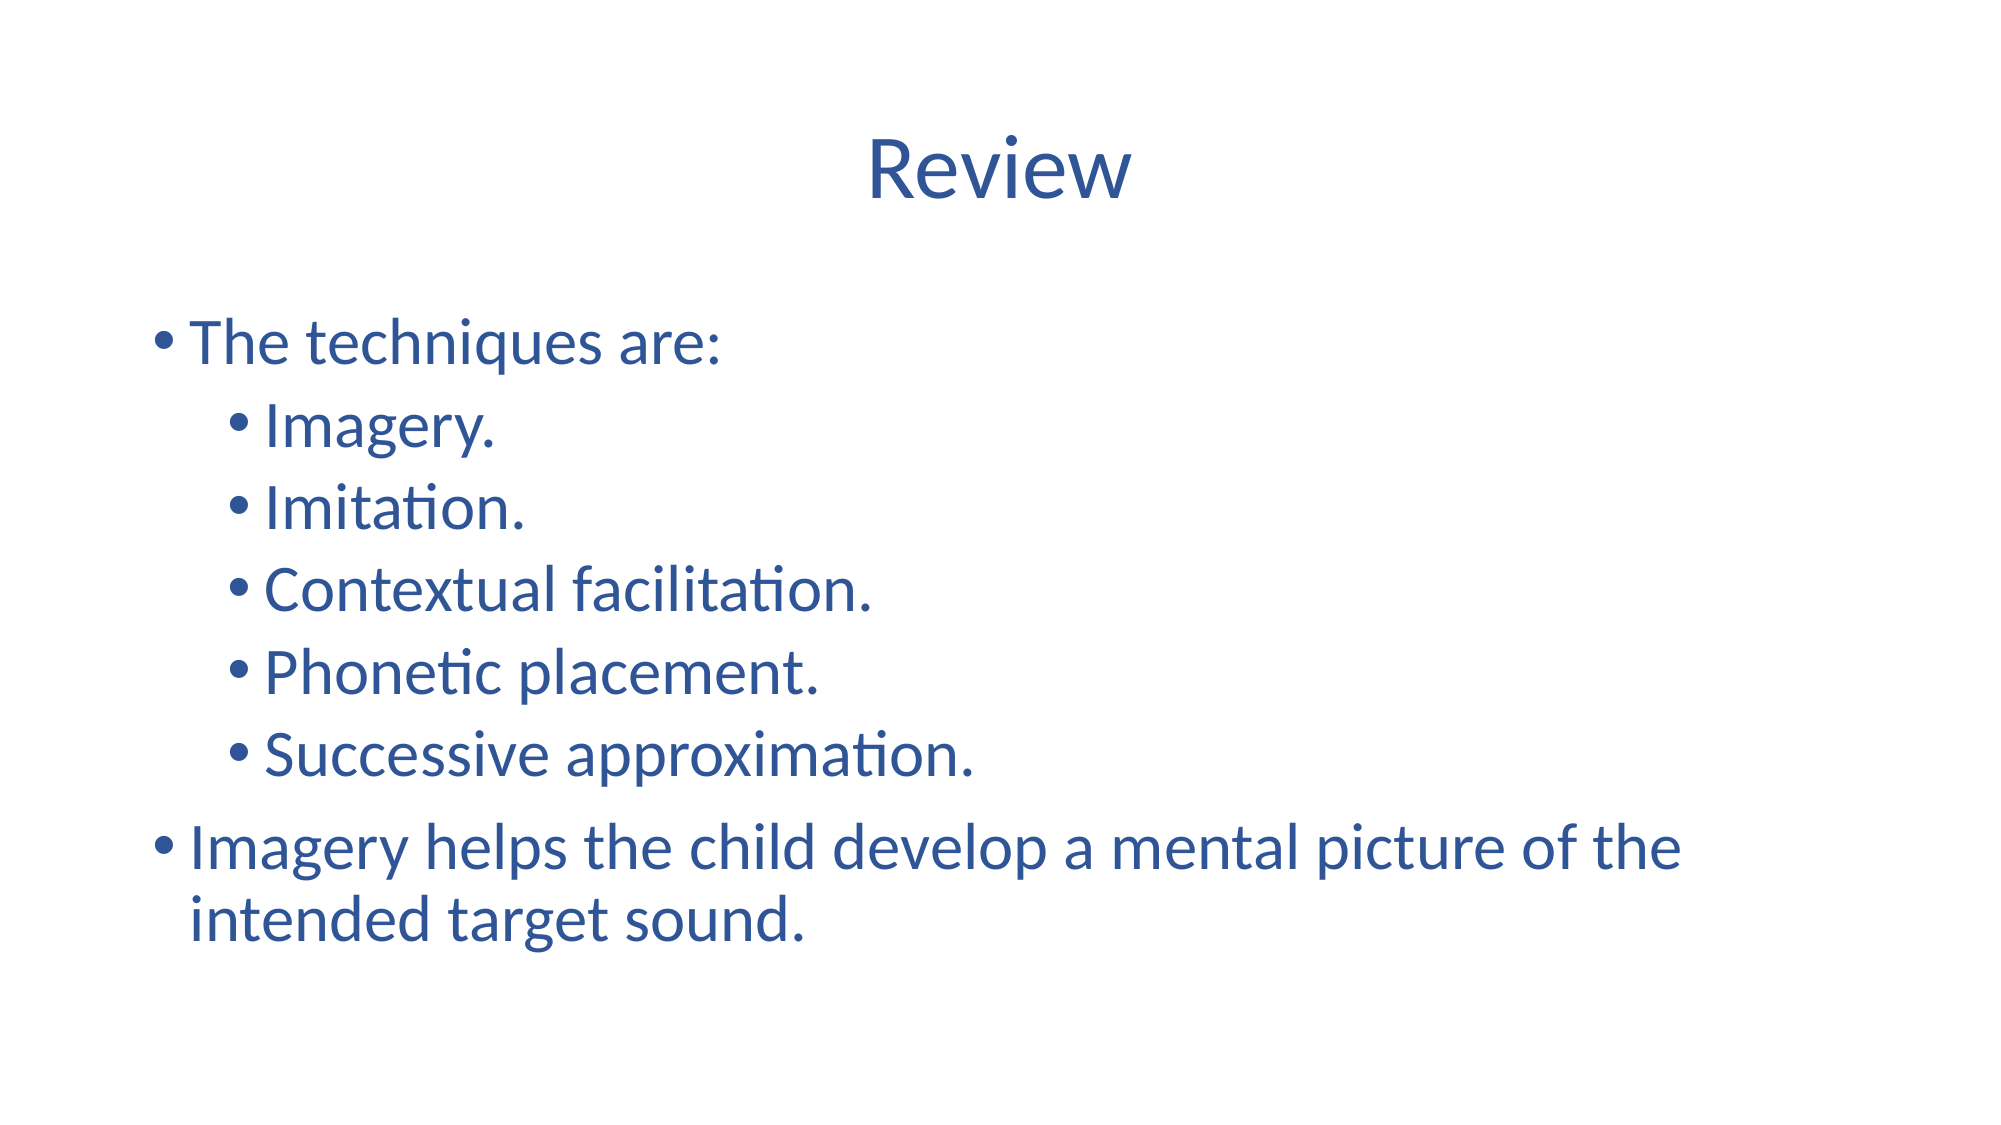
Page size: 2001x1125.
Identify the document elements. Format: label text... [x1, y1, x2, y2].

title Review [137, 59, 1863, 278]
list The techniques are: Imagery. Imitation. Contextual facilitation. Phonetic placement. Successive approximation. Imagery helps the child develop a mental picture of the intended target sound. [137, 299, 1863, 1014]
